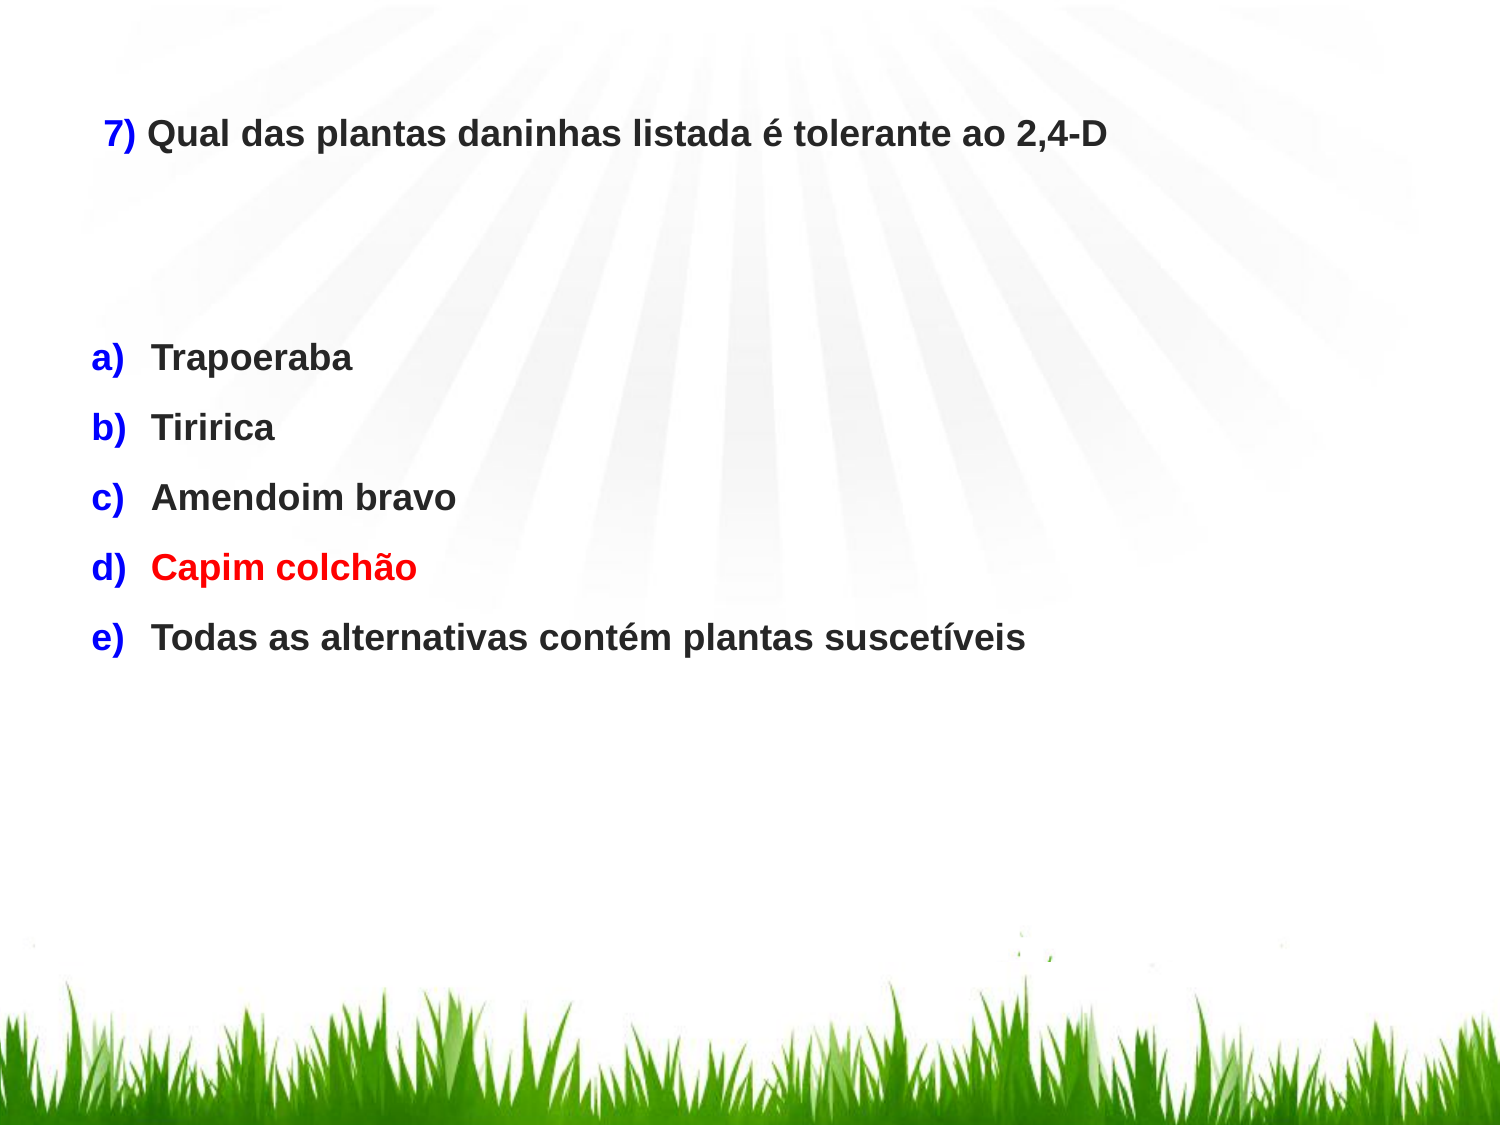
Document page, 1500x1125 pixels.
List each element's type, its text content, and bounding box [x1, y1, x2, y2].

text_box 7) Qual das plantas daninhas listada é tolerante ao 2,4-D [88, 101, 1412, 162]
text_box Trapoeraba Tiririca Amendoim bravo Capim colchão Todas as alternativas contém plantas suscetíveis [76, 255, 1374, 666]
picture [0, 0, 1500, 1125]
